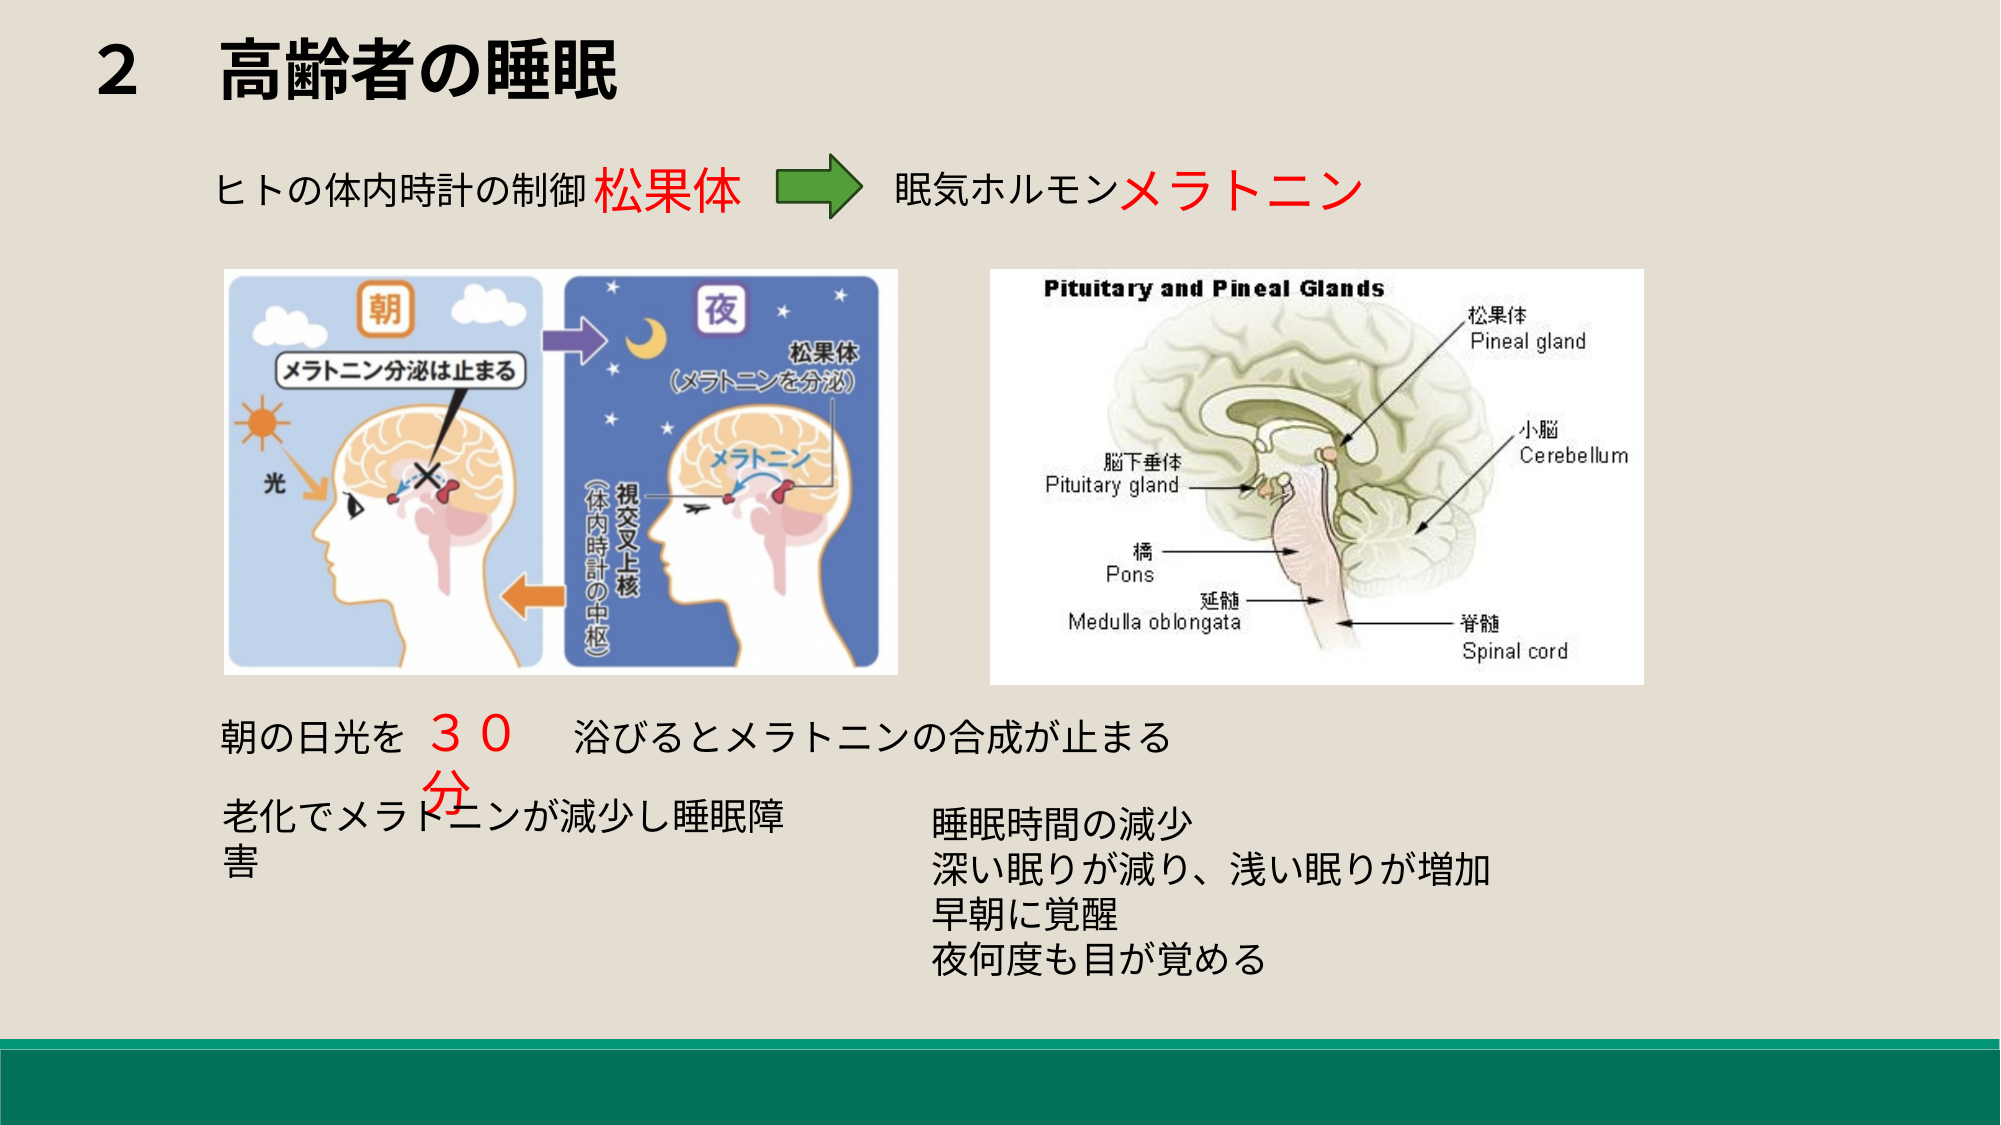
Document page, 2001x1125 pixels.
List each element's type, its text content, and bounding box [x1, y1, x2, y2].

text_box 朝の日光を [205, 706, 428, 767]
text_box ３０分 [407, 694, 567, 785]
picture [223, 269, 899, 675]
text_box 睡眠時間の減少 深い眠りが減り、浅い眠りが増加 早朝に覚醒 夜何度も目が覚める [828, 793, 1514, 988]
text_box 浴びるとメラトニンの合成が止まる [559, 706, 1273, 767]
text_box メラトニン [1101, 151, 1405, 227]
text_box ２ 高齢者の睡眠 [69, 20, 634, 115]
text_box 老化でメラトニンが減少し睡眠障害 [207, 785, 823, 891]
text_box [775, 153, 864, 220]
text_box 松果体 [578, 151, 775, 227]
text_box ヒトの体内時計の制御 [196, 159, 602, 265]
picture [990, 268, 1644, 686]
text_box 眠気ホルモン [880, 158, 1101, 218]
